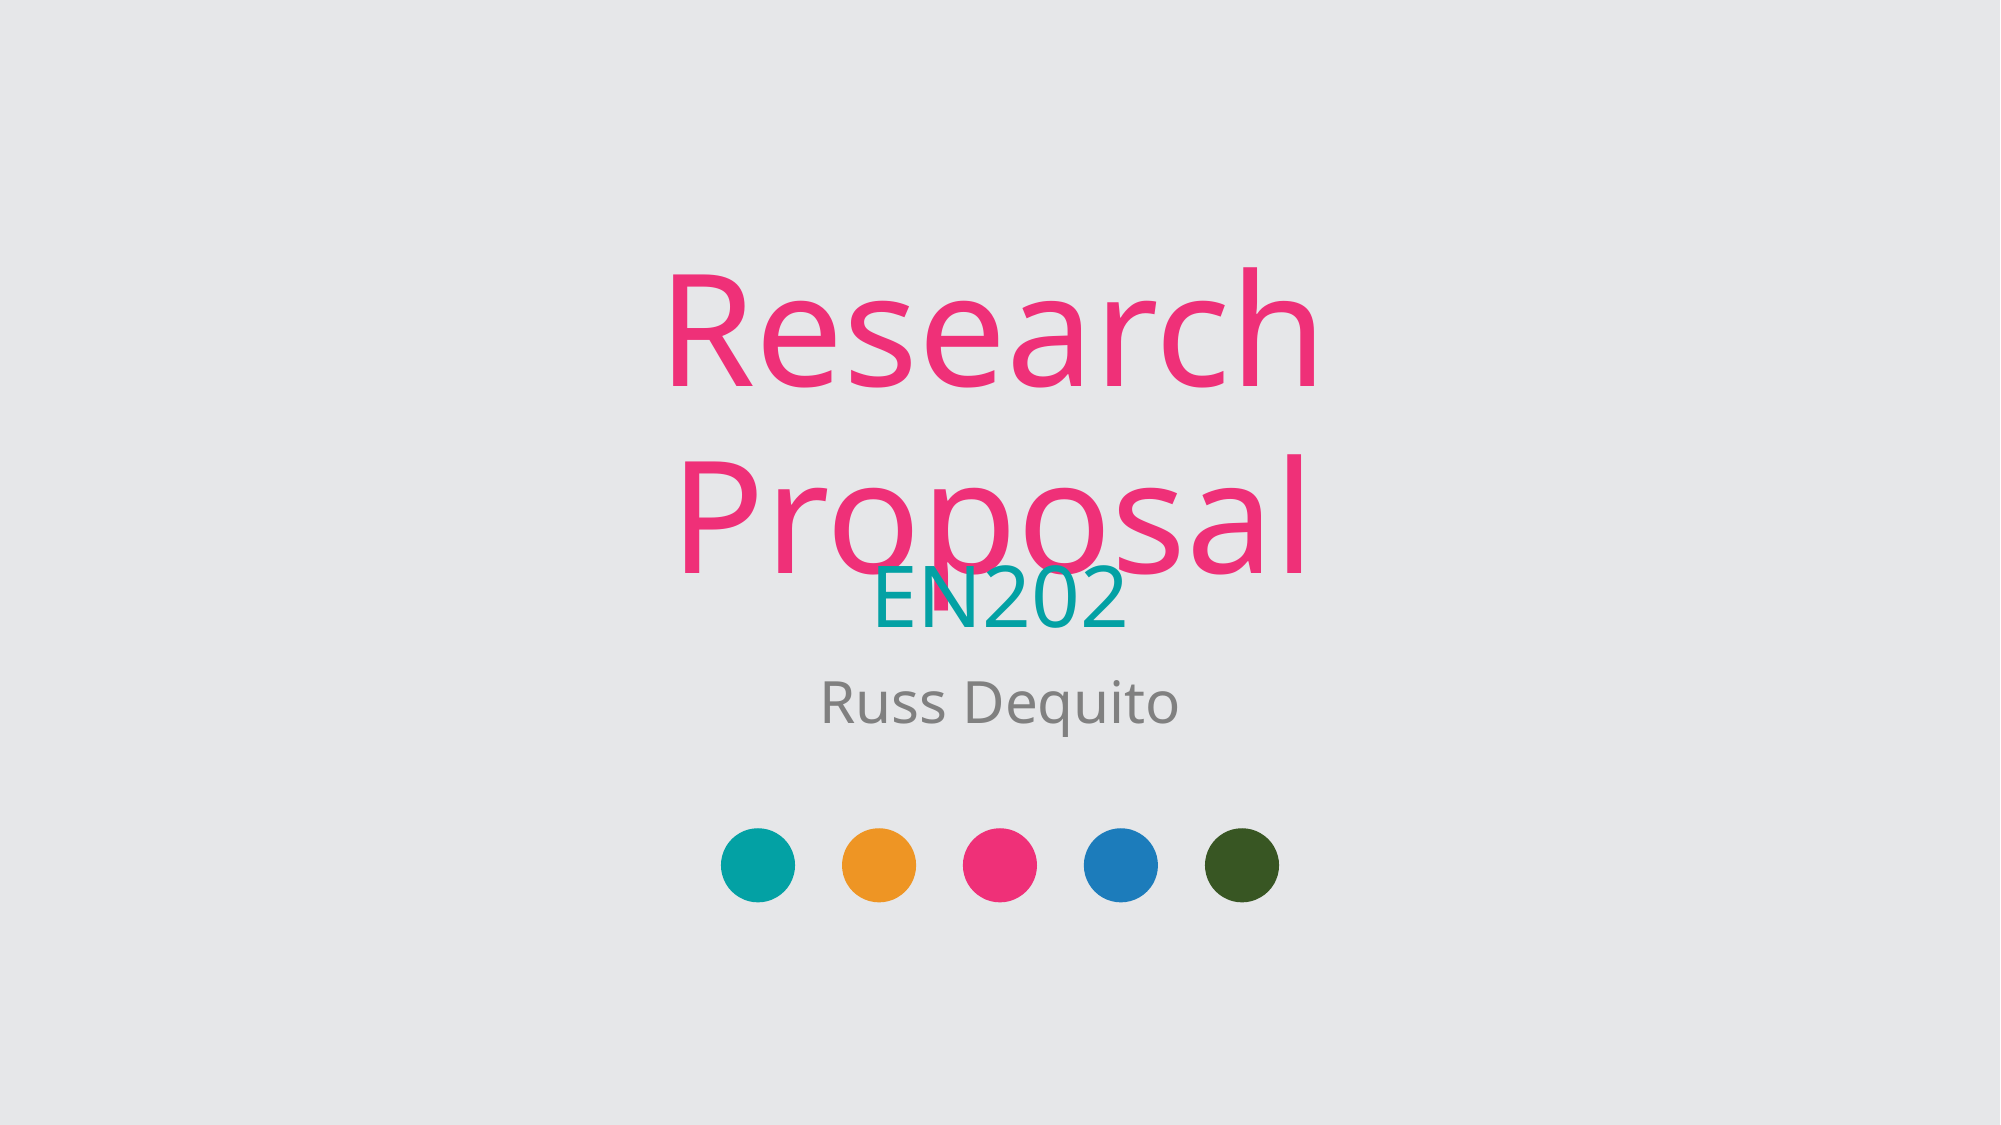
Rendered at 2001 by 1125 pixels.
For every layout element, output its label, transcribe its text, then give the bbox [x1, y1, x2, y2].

text_box Russ Dequito [402, 657, 1597, 743]
text_box Research Proposal [395, 222, 1590, 613]
text_box EN202 [402, 534, 1597, 652]
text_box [720, 828, 1280, 903]
